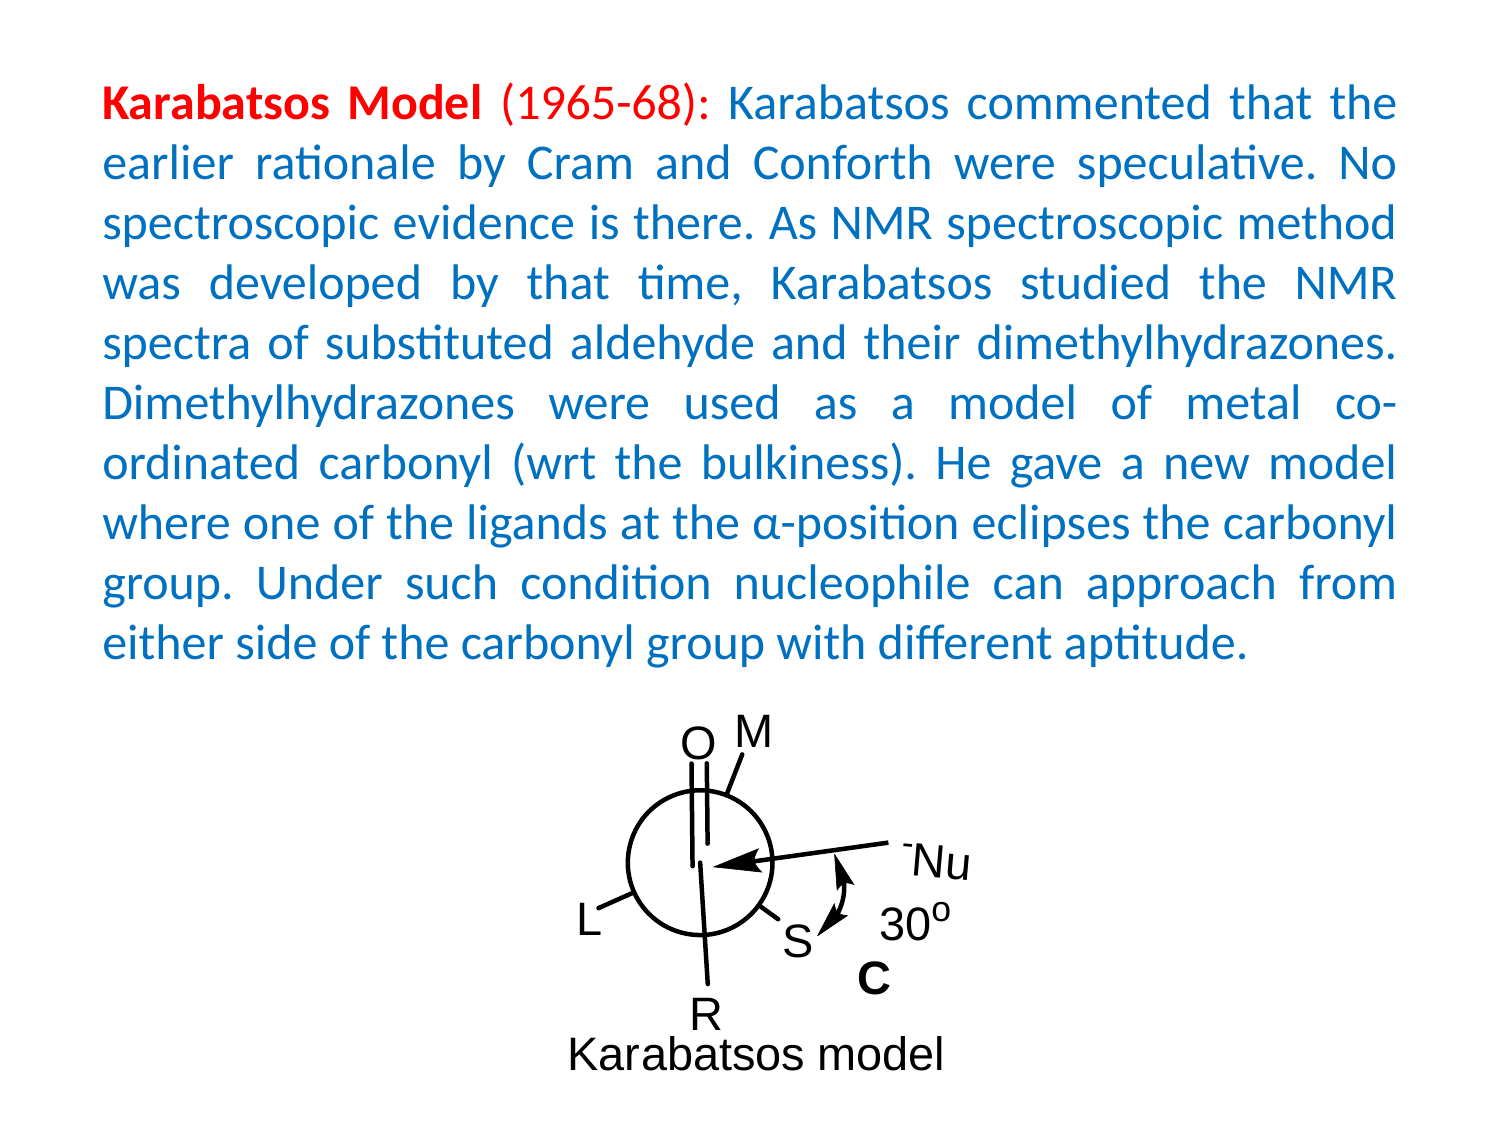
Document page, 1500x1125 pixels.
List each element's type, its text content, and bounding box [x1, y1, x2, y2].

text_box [562, 699, 988, 1083]
text_box Karabatsos Model (1965-68): Karabatsos commented that the earlier rationale by Cram and Conforth were speculative. No spectroscopic evidence is there. As NMR spectroscopic method was developed by that time, Karabatsos studied the NMR spectra of substituted aldehyde and their dimethylhydrazones. Dimethylhydrazones were used as a model of metal co-ordinated carbonyl (wrt the bulkiness). He gave a new model where one of the ligands at the α-position eclipses the carbonyl group. Under such condition nucleophile can approach from either side of the carbonyl group with different aptitude. [87, 62, 1413, 678]
